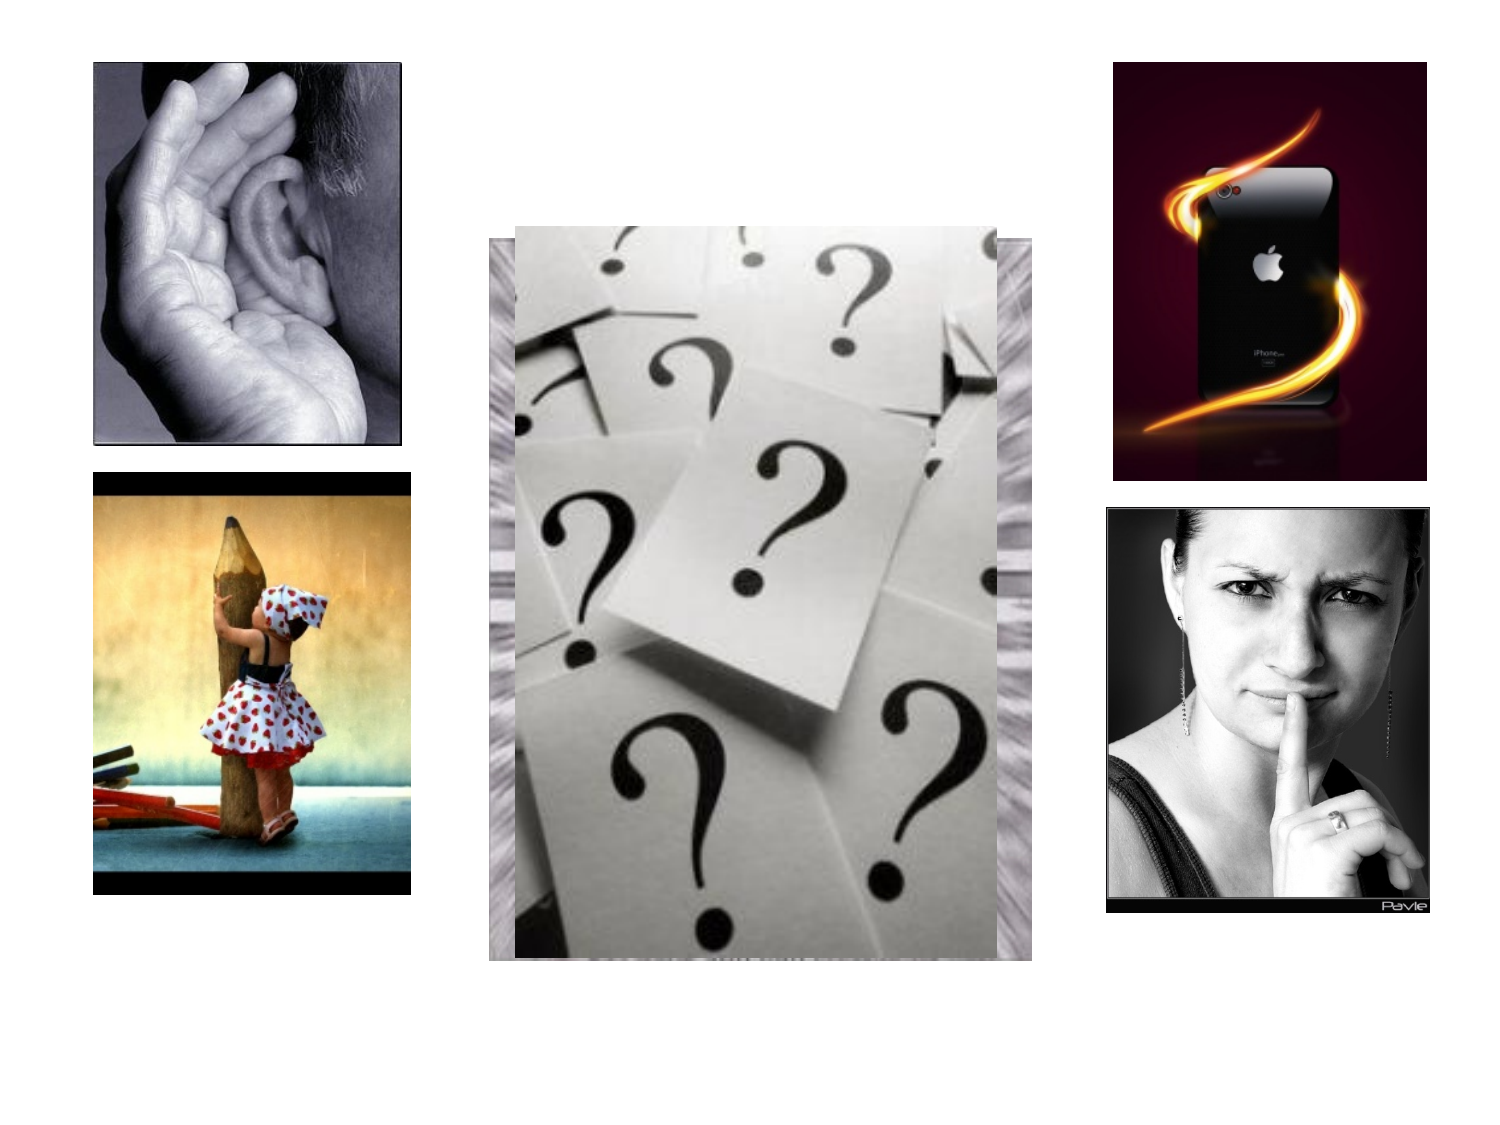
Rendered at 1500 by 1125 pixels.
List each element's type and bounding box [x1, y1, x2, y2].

picture [488, 226, 1032, 962]
picture [1106, 507, 1430, 913]
picture [93, 472, 411, 895]
picture [1112, 62, 1427, 481]
picture [93, 62, 402, 446]
